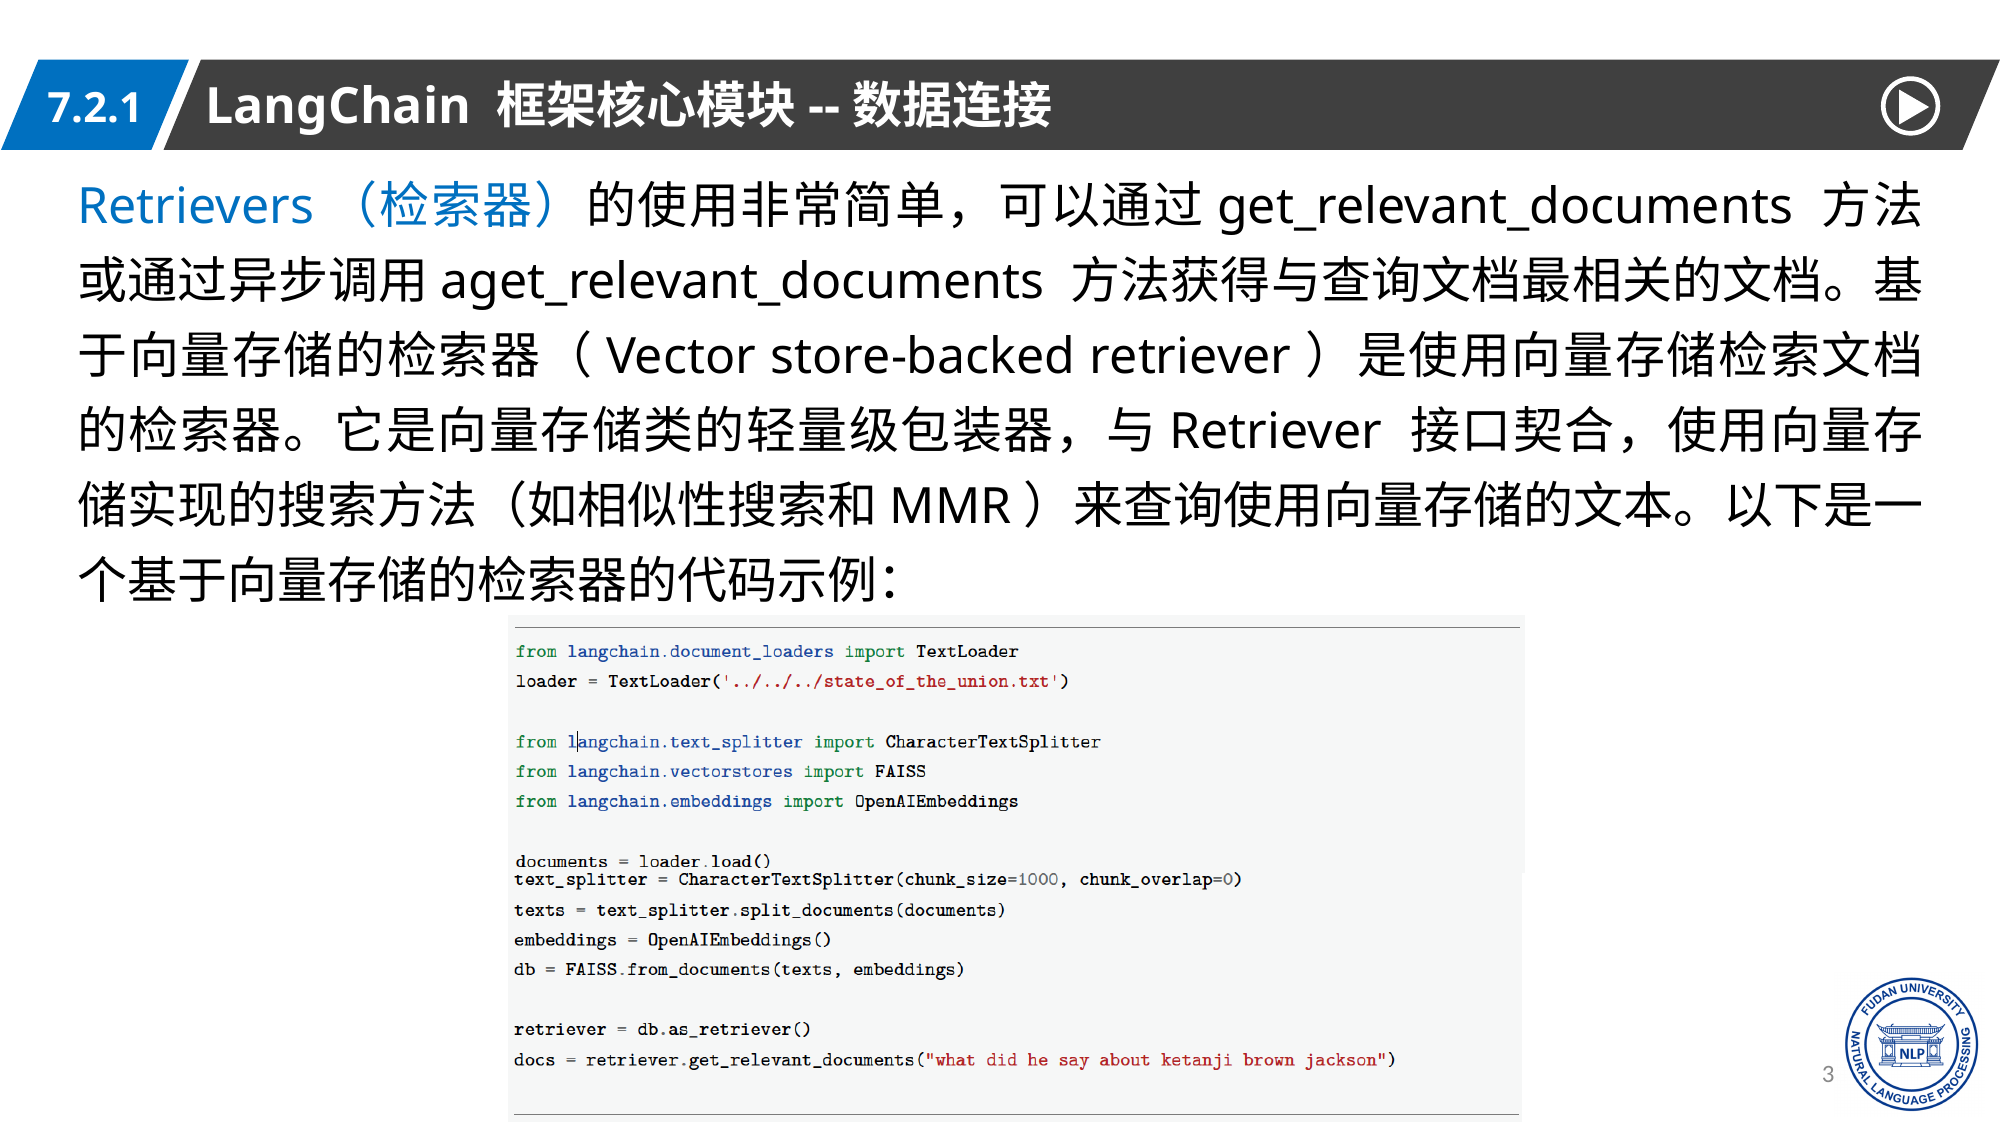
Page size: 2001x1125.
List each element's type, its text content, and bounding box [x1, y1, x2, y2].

text_box [1, 89, 157, 150]
text_box LangChain 框架核心模块--数据连接 [190, 66, 1068, 142]
picture [1834, 972, 1985, 1117]
slide_number 33 [1526, 1042, 1863, 1103]
text_box 7.2.1 [26, 73, 164, 138]
text_box [32, 59, 189, 120]
text_box Retrievers（检索器）的使用非常简单，可以通过get_relevant_documents 方法或通过异步调用aget_relevant_documents 方法获得与查询文档最相关的文档。基于向量存储的检索器（Vector store-backed retriever）是使用向量存储检索文档的检索器。它是向量存储类的轻量级包装器，与Retriever 接口契合，使用向量存储实现的搜索方法（如相似性搜索和MMR）来查询使用向量存储的文本。以下是一个基于向量存储的检索器的代码示例： [62, 150, 1938, 616]
picture [507, 613, 1525, 1123]
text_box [1883, 78, 1939, 134]
text_box [163, 59, 2000, 150]
